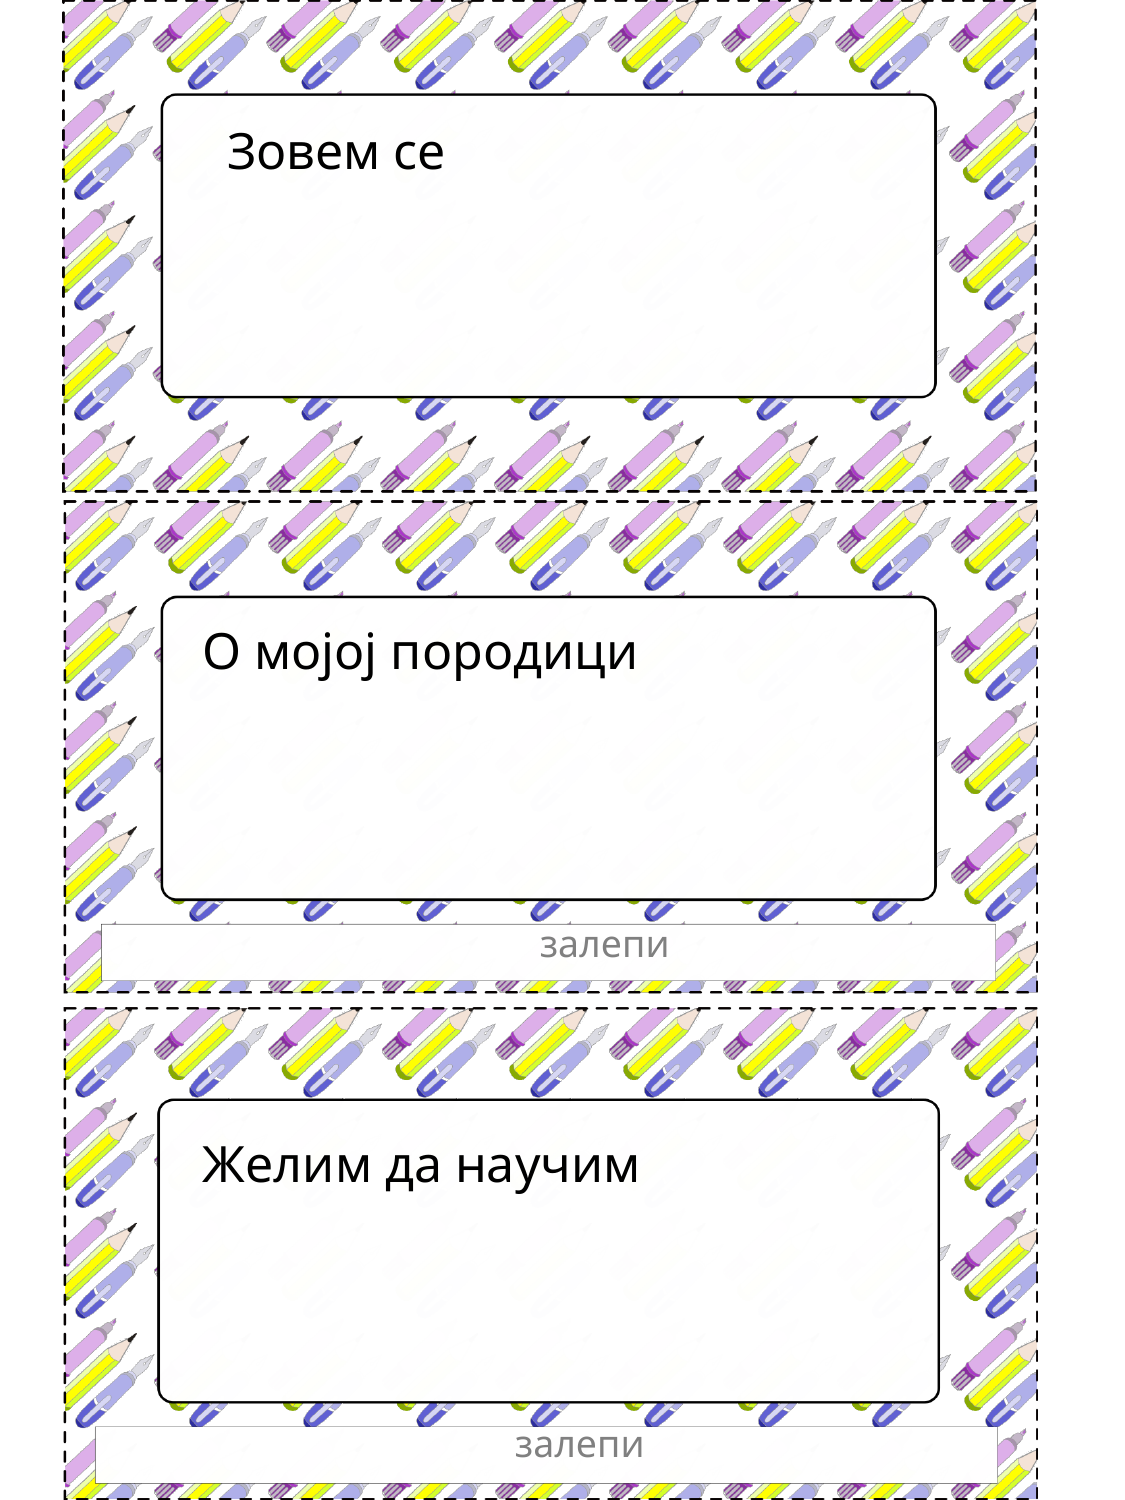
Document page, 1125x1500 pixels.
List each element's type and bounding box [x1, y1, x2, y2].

picture [62, 0, 1038, 1500]
